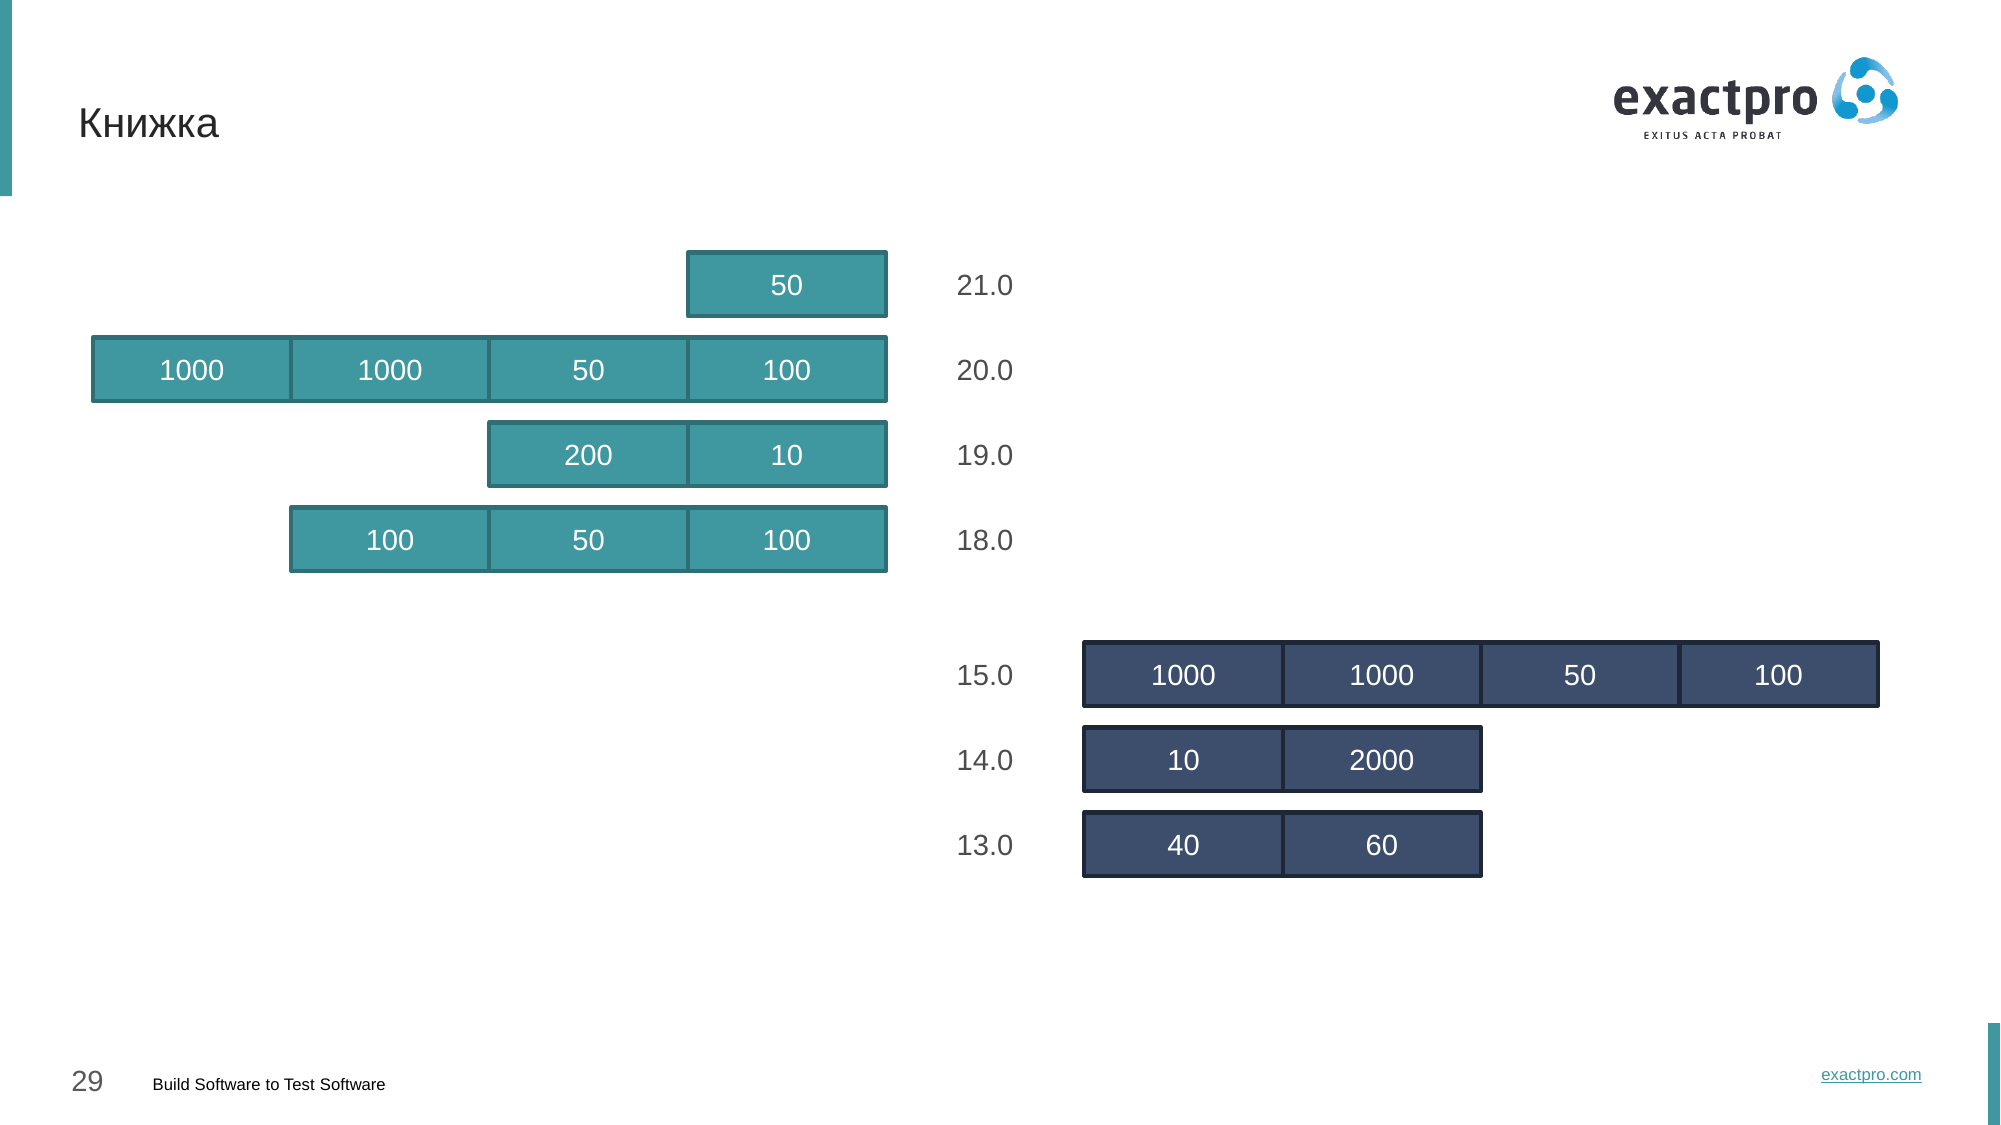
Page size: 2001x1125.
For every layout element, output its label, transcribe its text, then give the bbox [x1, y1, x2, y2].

text_box 200 [487, 420, 690, 488]
text_box 1000 [293, 335, 491, 403]
text_box 50 [491, 335, 690, 403]
text_box 50 [1483, 640, 1681, 708]
text_box 19.0 [884, 420, 1086, 488]
text_box 1000 [1086, 640, 1285, 708]
text_box 100 [289, 505, 491, 573]
text_box 13.0 [884, 810, 1086, 878]
text_box 60 [1285, 810, 1483, 878]
text_box 50 [686, 250, 884, 318]
text_box 14.0 [884, 725, 1086, 793]
text_box 100 [690, 505, 884, 573]
text_box 100 [1681, 640, 1880, 708]
text_box 20.0 [884, 335, 1086, 403]
text_box 18.0 [884, 505, 1086, 573]
title Книжка [78, 44, 1878, 197]
text_box 21.0 [884, 250, 1086, 318]
text_box 100 [690, 335, 884, 403]
picture [1878, 57, 1898, 139]
text_box 1000 [91, 335, 293, 403]
text_box 10 [1086, 725, 1285, 793]
text_box 15.0 [884, 640, 1086, 708]
text_box 10 [690, 420, 884, 488]
text_box 1000 [1285, 640, 1483, 708]
text_box 2000 [1285, 725, 1483, 793]
text_box 50 [491, 505, 690, 573]
text_box 40 [1086, 810, 1285, 878]
